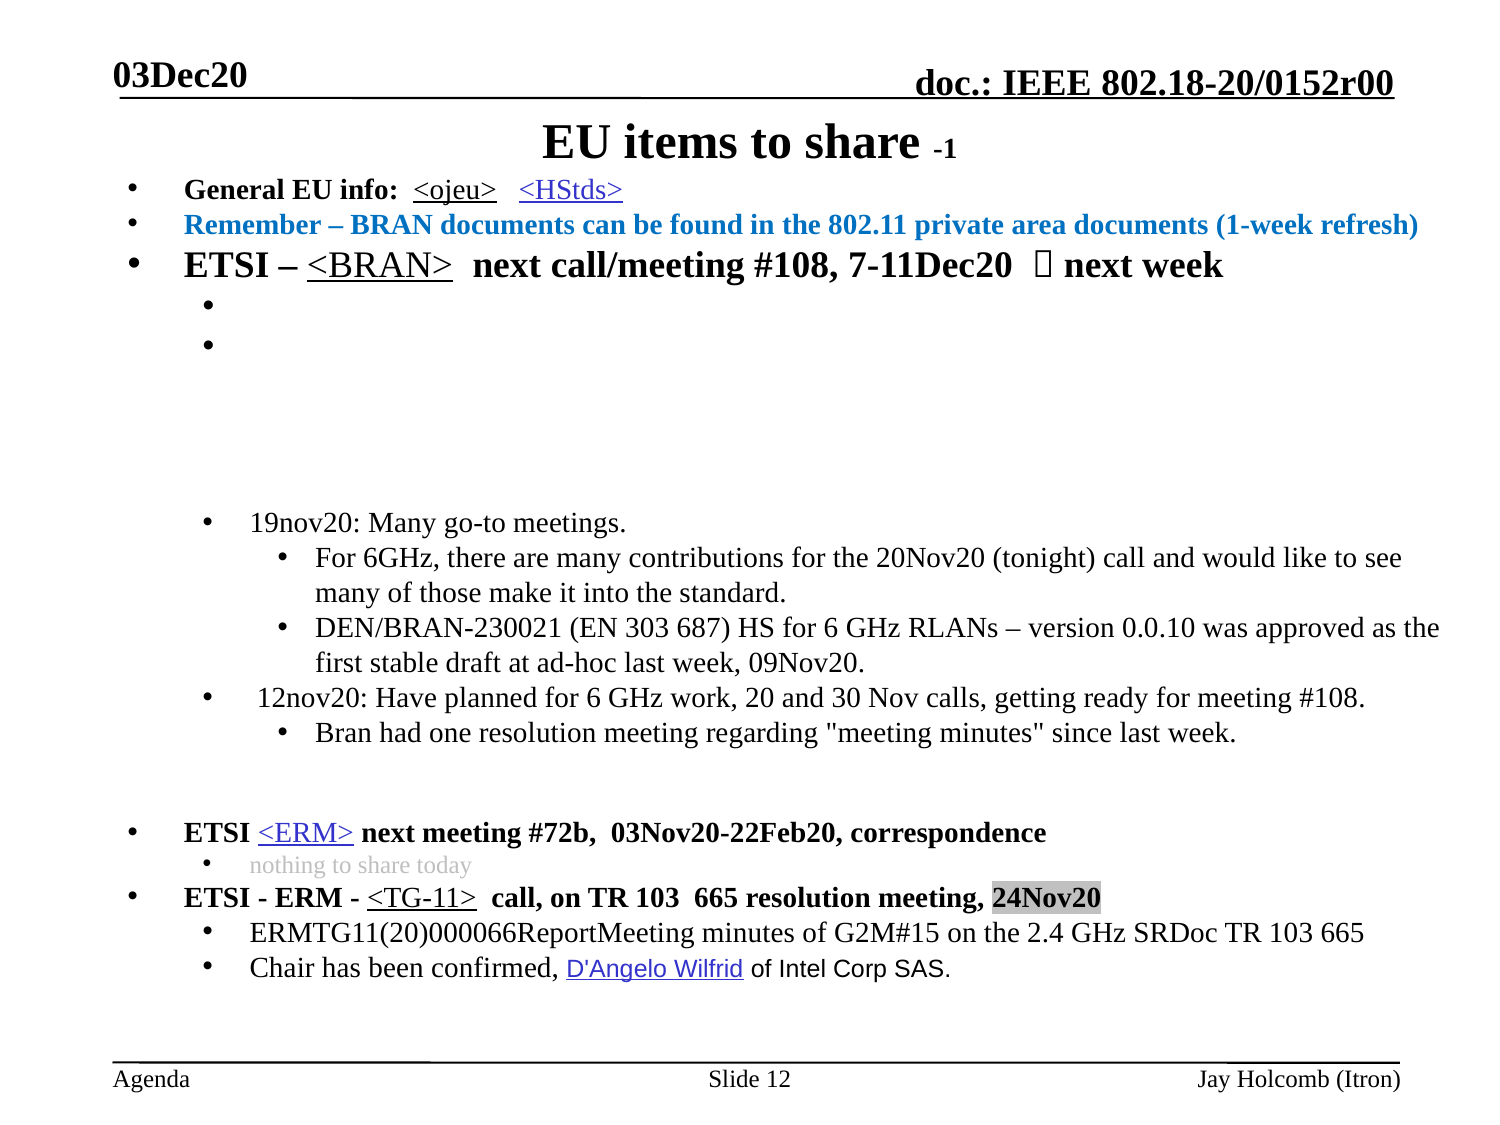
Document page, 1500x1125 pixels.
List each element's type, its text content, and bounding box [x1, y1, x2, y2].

slide_number Slide 12 [699, 1061, 800, 1123]
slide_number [112, 49, 488, 95]
footer Jay Holcomb (Itron) [878, 1061, 1402, 1093]
title EU items to share -1 [112, 100, 1388, 162]
list General EU info: <ojeu> <HStds> Remember – BRAN documents can be found in the 802.11 private area documents (1-week refresh) ETSI – <BRAN> next call/meeting #108, 7-11Dec20  next week 19nov20: Many go-to meetings. For 6GHz, there are many contributions for the 20Nov20 (tonight) call and would like to see many of those make it into the standard. DEN/BRAN-230021 (EN 303 687) HS for 6 GHz RLANs – version 0.0.10 was approved as the first stable draft at ad-hoc last week, 09Nov20. 12nov20: Have planned for 6 GHz work, 20 and 30 Nov calls, getting ready for meeting #108. Bran had one resolution meeting regarding "meeting minutes" since last week. ETSI <ERM> next meeting #72b, 03Nov20-22Feb20, correspondence nothing to share today ETSI - ERM - <TG-11> call, on TR 103 665 resolution meeting, 24Nov20 ERMTG11(20)000066ReportMeeting minutes of G2M#15 on the 2.4 GHz SRDoc TR 103 665 Chair has been confirmed, D'Angelo Wilfrid of Intel Corp SAS. [112, 162, 1488, 1063]
